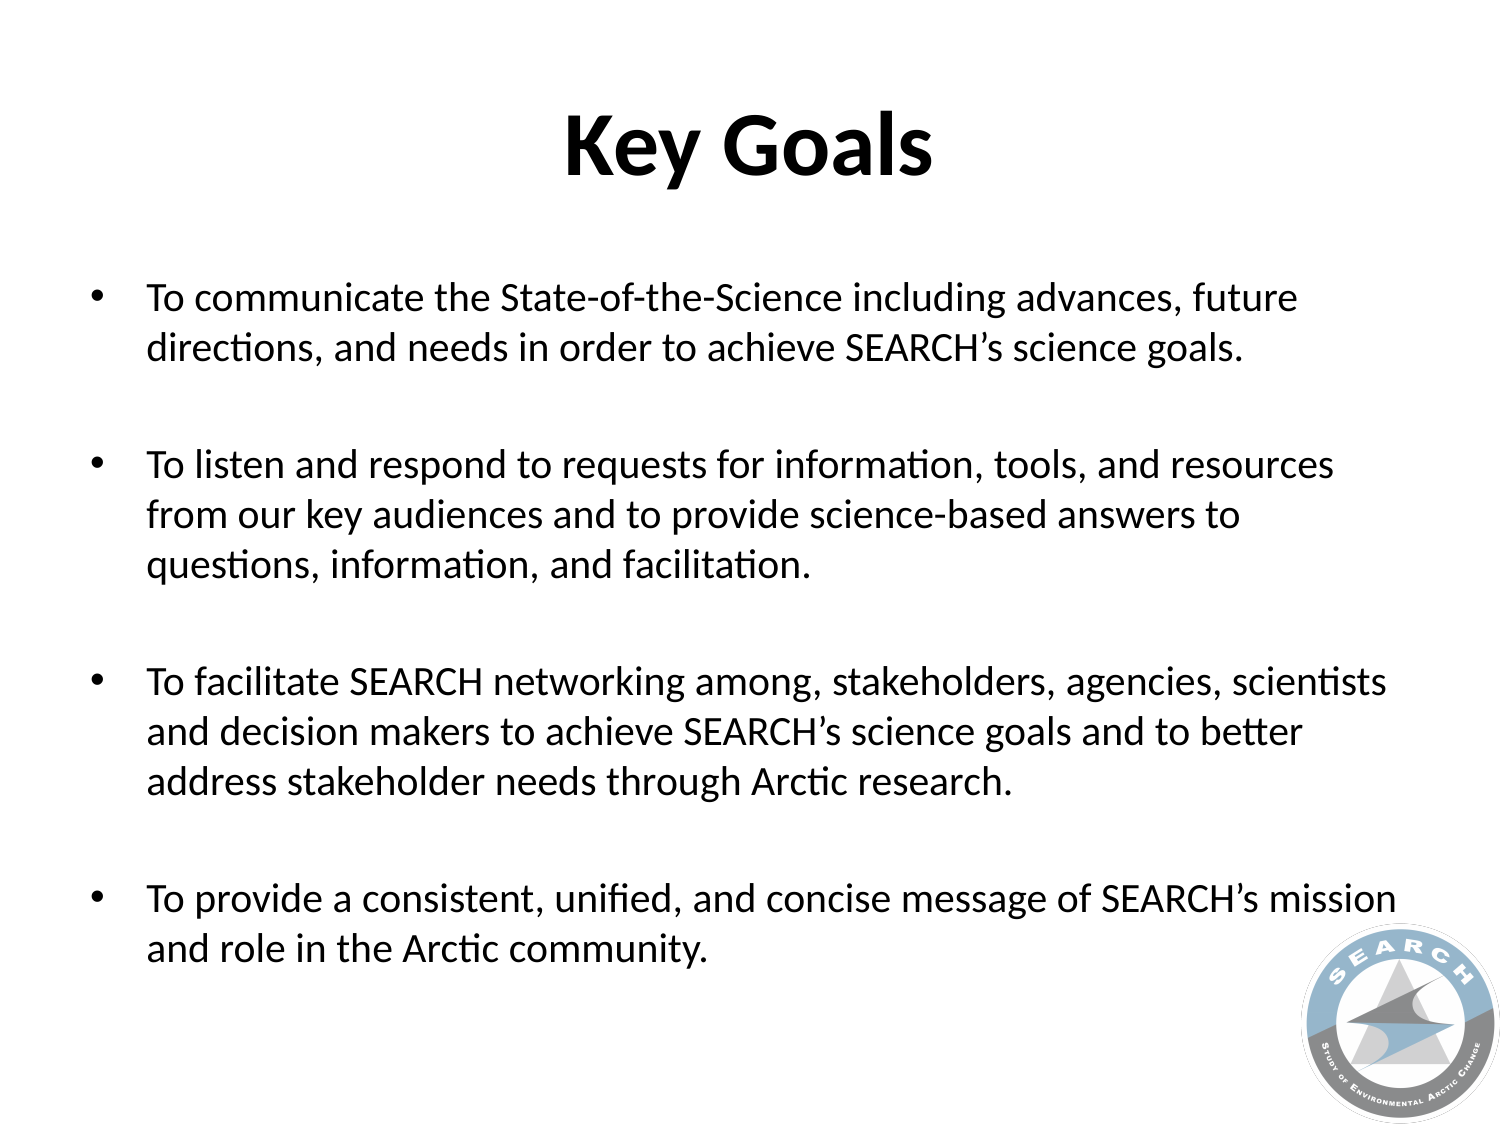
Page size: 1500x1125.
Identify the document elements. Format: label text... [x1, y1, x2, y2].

title Key Goals [75, 45, 1425, 233]
picture [1300, 899, 1500, 1125]
list To communicate the State-of-the-Science including advances, future directions, and needs in order to achieve SEARCH’s science goals. To listen and respond to requests for information, tools, and resources from our key audiences and to provide science-based answers to questions, information, and facilitation. To facilitate SEARCH networking among, stakeholders, agencies, scientists and decision makers to achieve SEARCH’s science goals and to better address stakeholder needs through Arctic research. To provide a consistent, unified, and concise message of SEARCH’s mission and role in the Arctic community. [75, 262, 1425, 1005]
